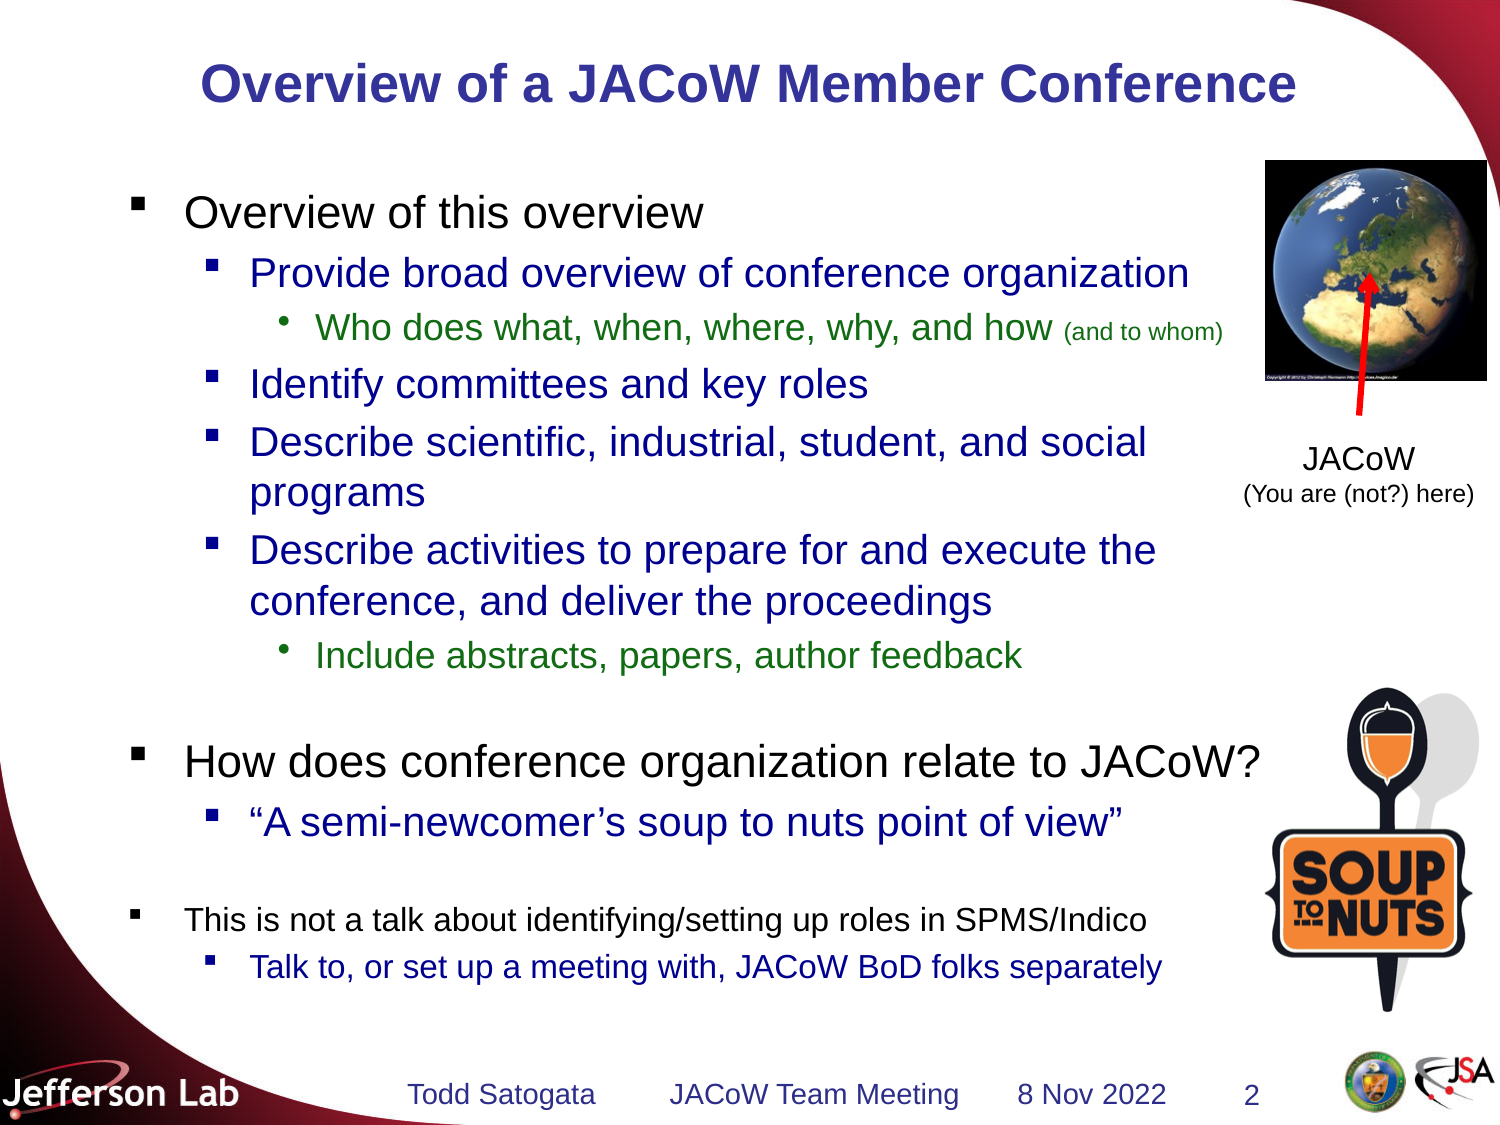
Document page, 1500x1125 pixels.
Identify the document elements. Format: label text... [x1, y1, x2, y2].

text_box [1358, 272, 1371, 416]
text_box JACoW (You are (not?) here) [1228, 430, 1490, 515]
title Overview of a JACoW Member Conference [112, 24, 1388, 138]
list Overview of this overview Provide broad overview of conference organization Who does what, when, where, why, and how (and to whom) Identify committees and key roles Describe scientific, industrial, student, and social programs Describe activities to prepare for and execute the conference, and deliver the proceedings Include abstracts, papers, author feedback How does conference organization relate to JACoW? “A semi-newcomer’s soup to nuts point of view” This is not a talk about identifying/setting up roles in SPMS/Indico Talk to, or set up a meeting with, JACoW BoD folks separately [112, 174, 1325, 1000]
picture [0, 0, 1500, 1125]
